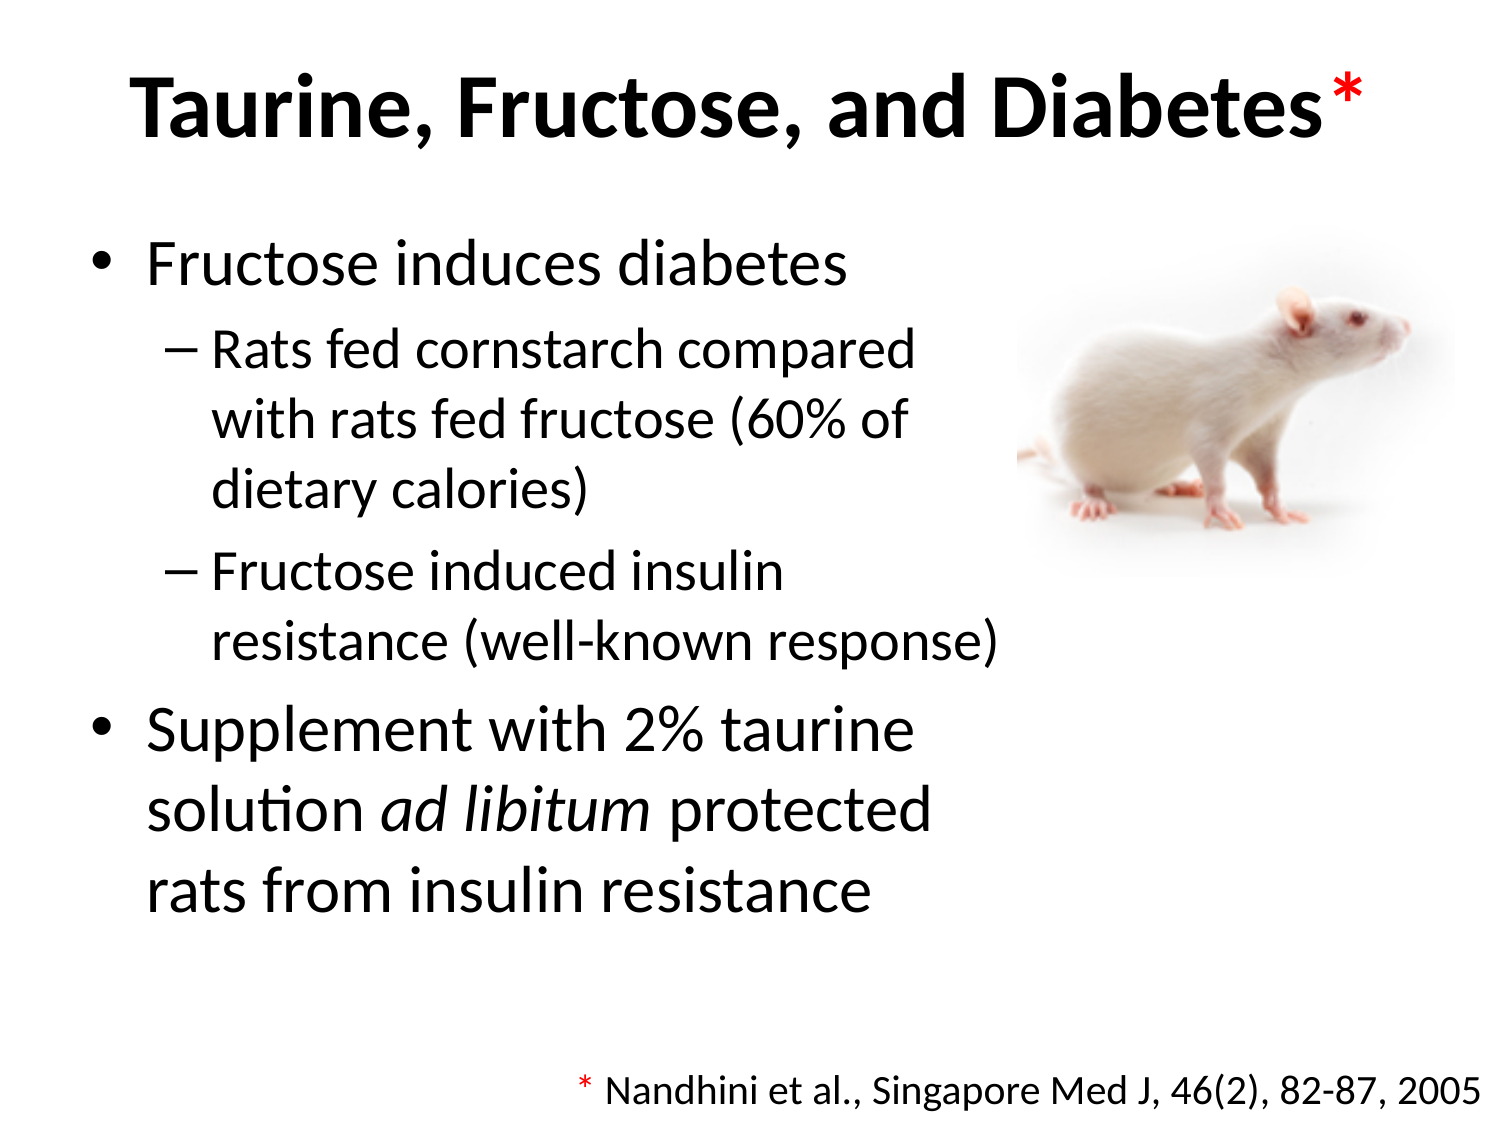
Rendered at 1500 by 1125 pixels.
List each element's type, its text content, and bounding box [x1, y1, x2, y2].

text_box * Nandhini et al., Singapore Med J, 46(2), 82-87, 2005 [559, 1055, 1499, 1121]
list Fructose induces diabetes Rats fed cornstarch compared with rats fed fructose (60% of dietary calories) Fructose induced insulin resistance (well-known response) Supplement with 2% taurine solution ad libitum protected rats from insulin resistance [75, 211, 1018, 954]
title Taurine, Fructose, and Diabetes* [75, 7, 1425, 195]
picture [1017, 191, 1455, 578]
